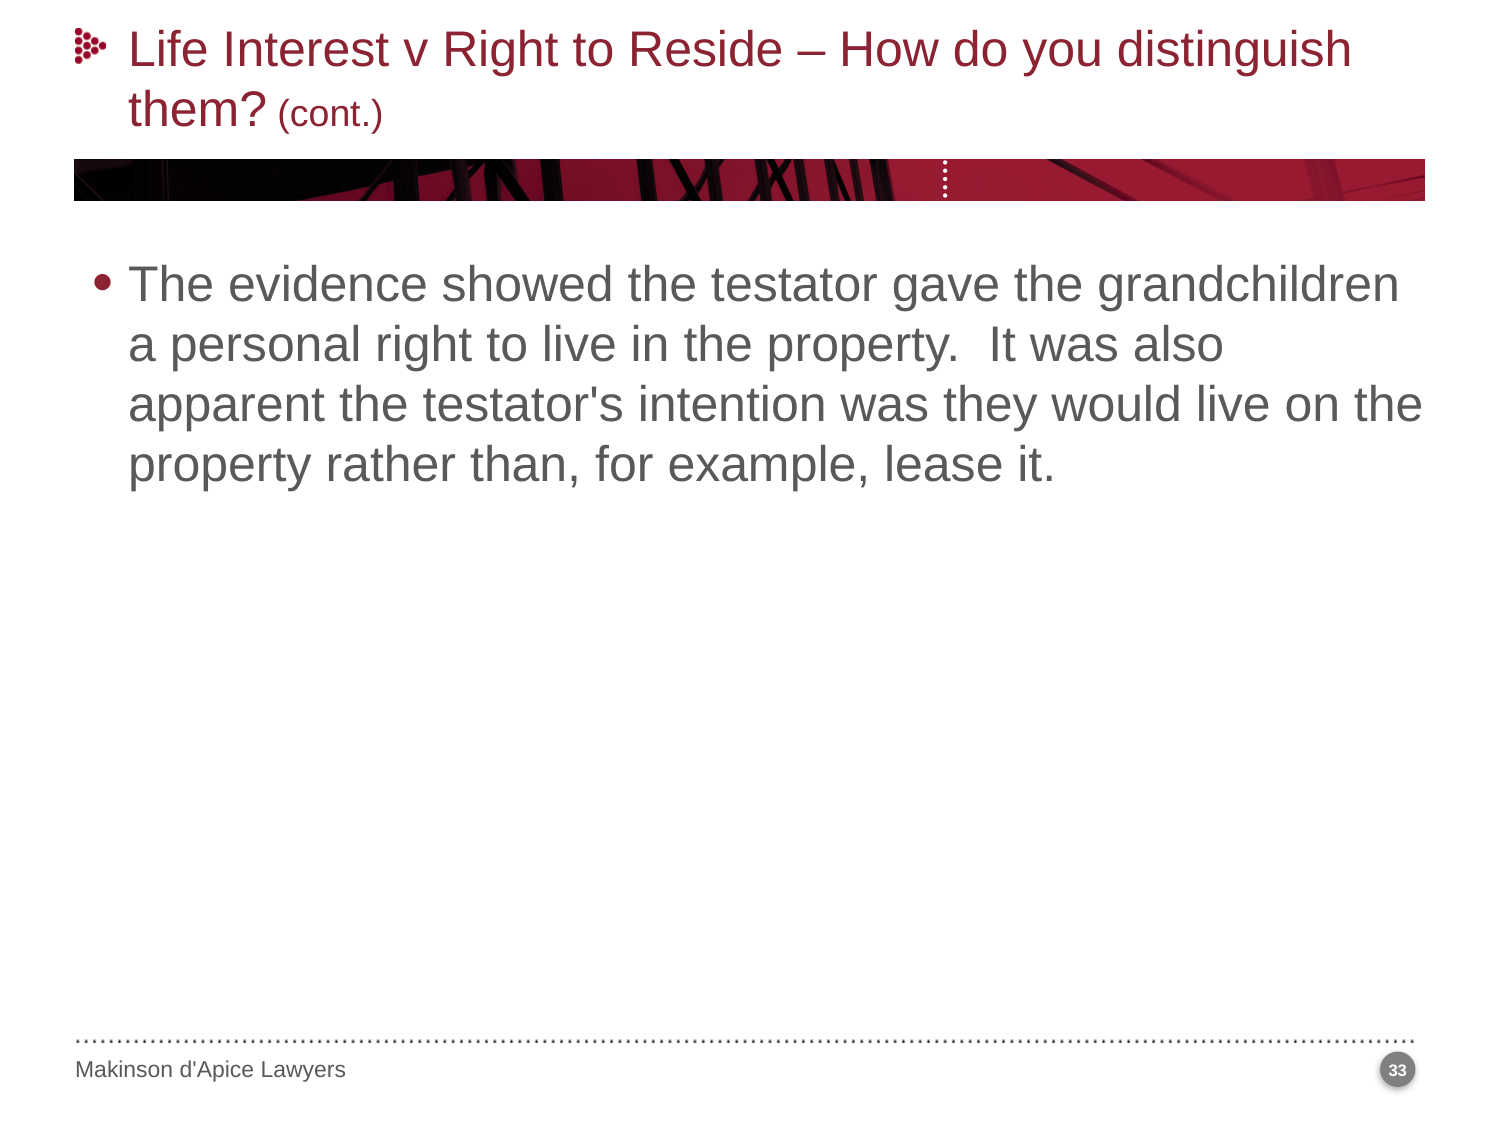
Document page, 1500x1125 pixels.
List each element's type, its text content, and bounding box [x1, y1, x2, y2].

picture [74, 159, 1425, 201]
picture [69, 1036, 1420, 1043]
list The evidence showed the testator gave the grandchildren a personal right to live in the property. It was also apparent the testator's intention was they would live on the property rather than, for example, lease it. [75, 251, 1425, 975]
list Life Interest v Right to Reside – How do you distinguish them? (cont.) [75, 34, 1425, 137]
slide_number 33 [1374, 1046, 1421, 1093]
picture [75, 28, 106, 64]
